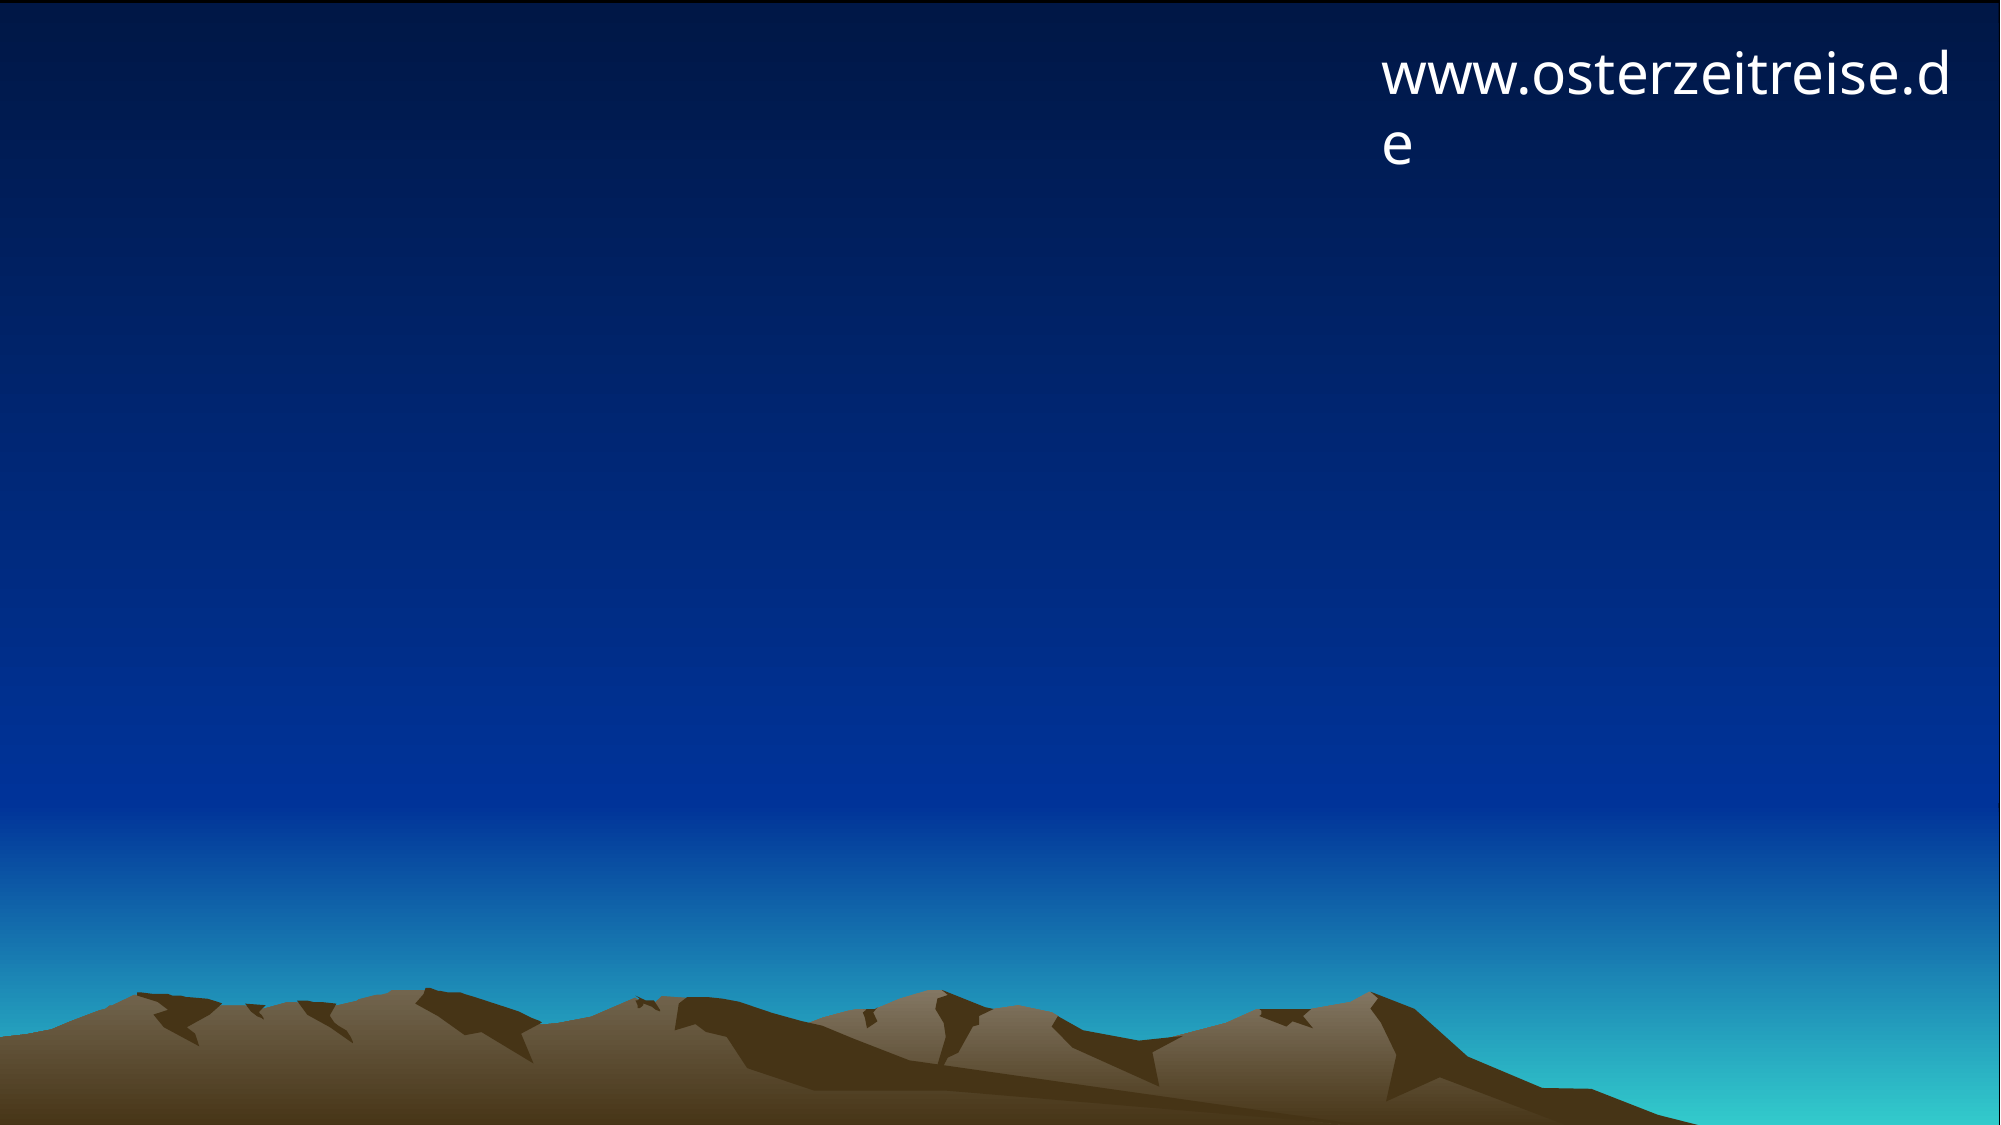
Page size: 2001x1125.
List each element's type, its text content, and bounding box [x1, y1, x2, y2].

title www.osterzeitreise.de [1366, 4, 1969, 208]
